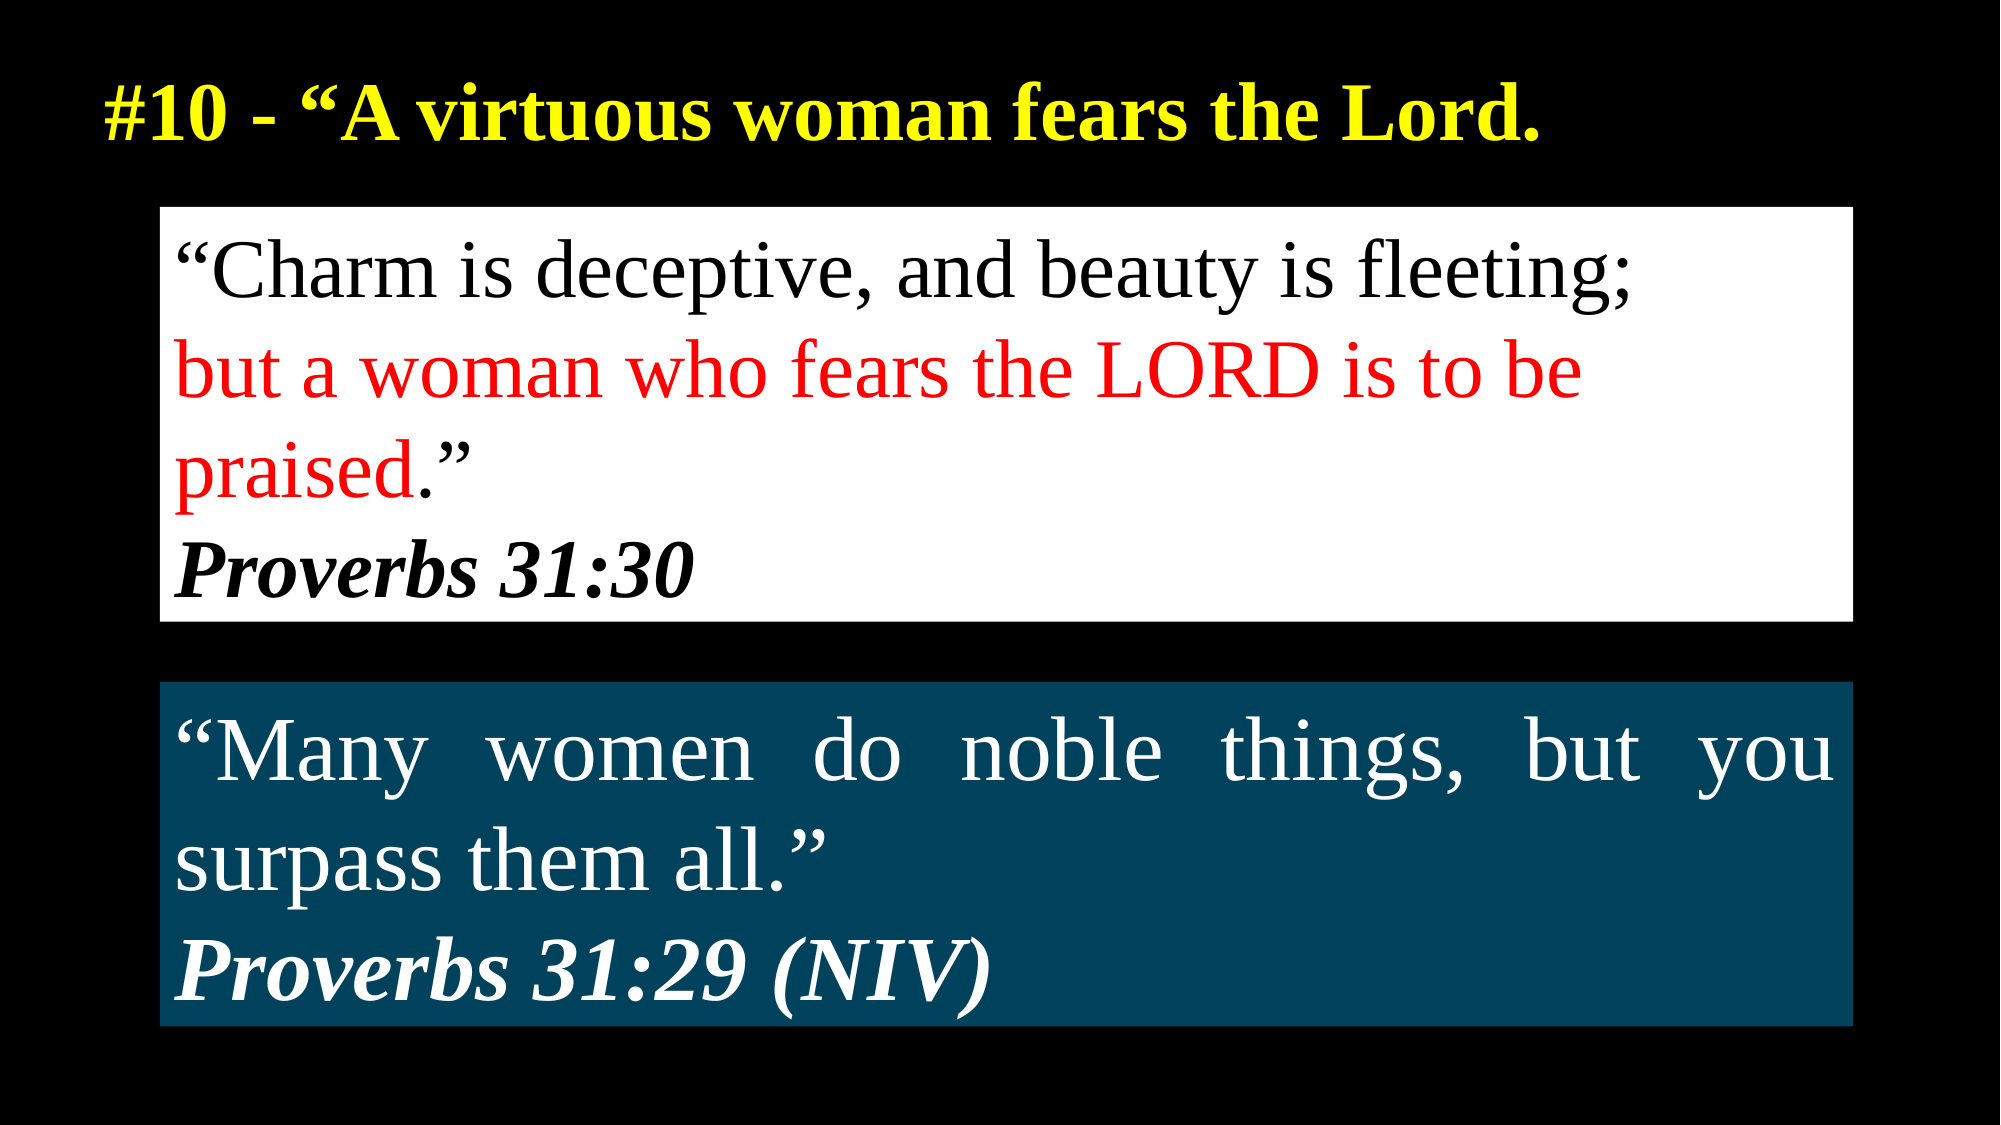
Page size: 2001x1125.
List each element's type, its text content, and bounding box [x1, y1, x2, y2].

text_box “Many women do noble things, but you surpass them all.” Proverbs 31:29 (NIV) [159, 681, 1854, 1027]
text_box “Charm is deceptive, and beauty is fleeting; but a woman who fears the Lord is to be praised.” Proverbs 31:30 [159, 206, 1854, 622]
text_box #10 - “A virtuous woman fears the Lord. [89, 49, 1559, 164]
